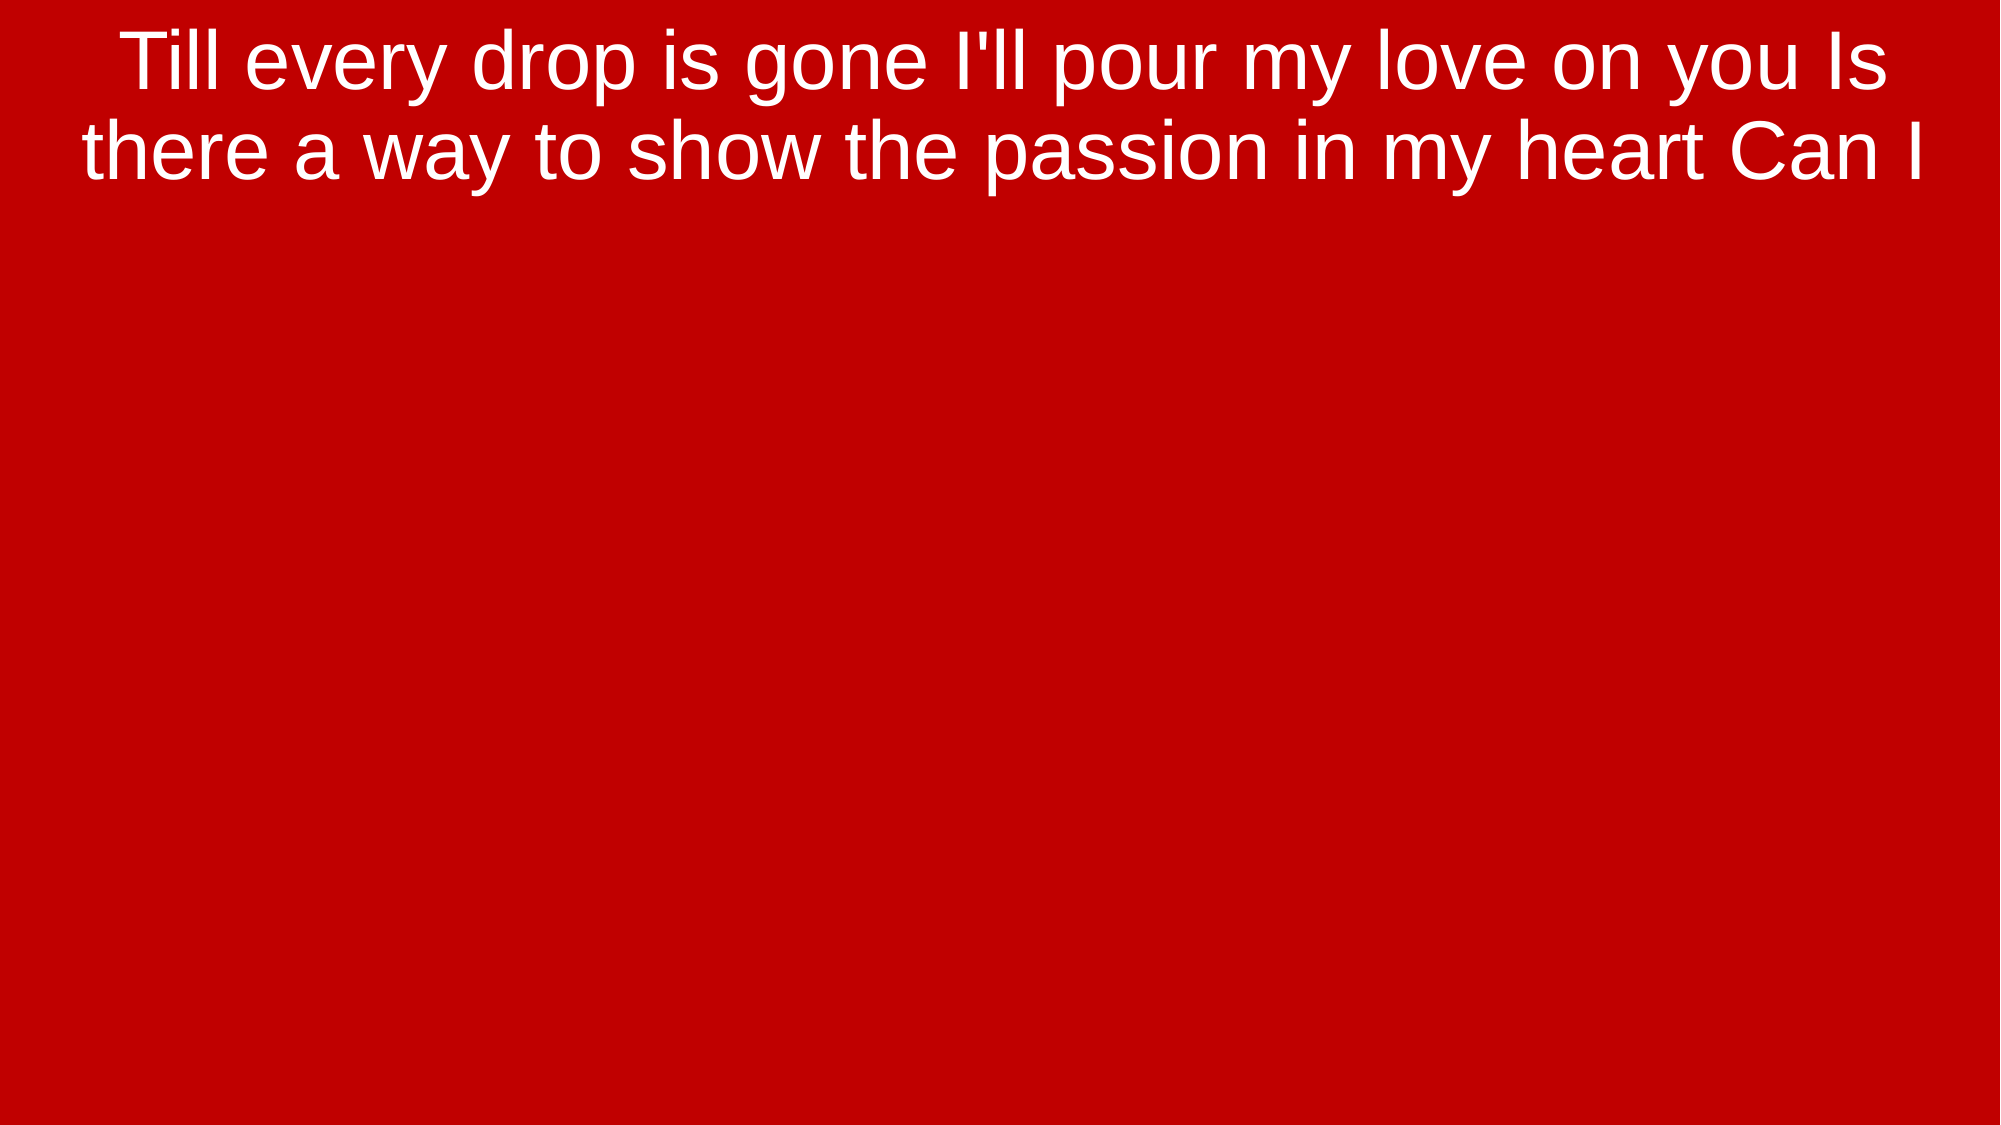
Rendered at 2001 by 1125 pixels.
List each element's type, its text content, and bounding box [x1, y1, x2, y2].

list Till every drop is gone I'll pour my love on you Is there a way to show the passion in my heart Can I [10, 9, 2000, 784]
